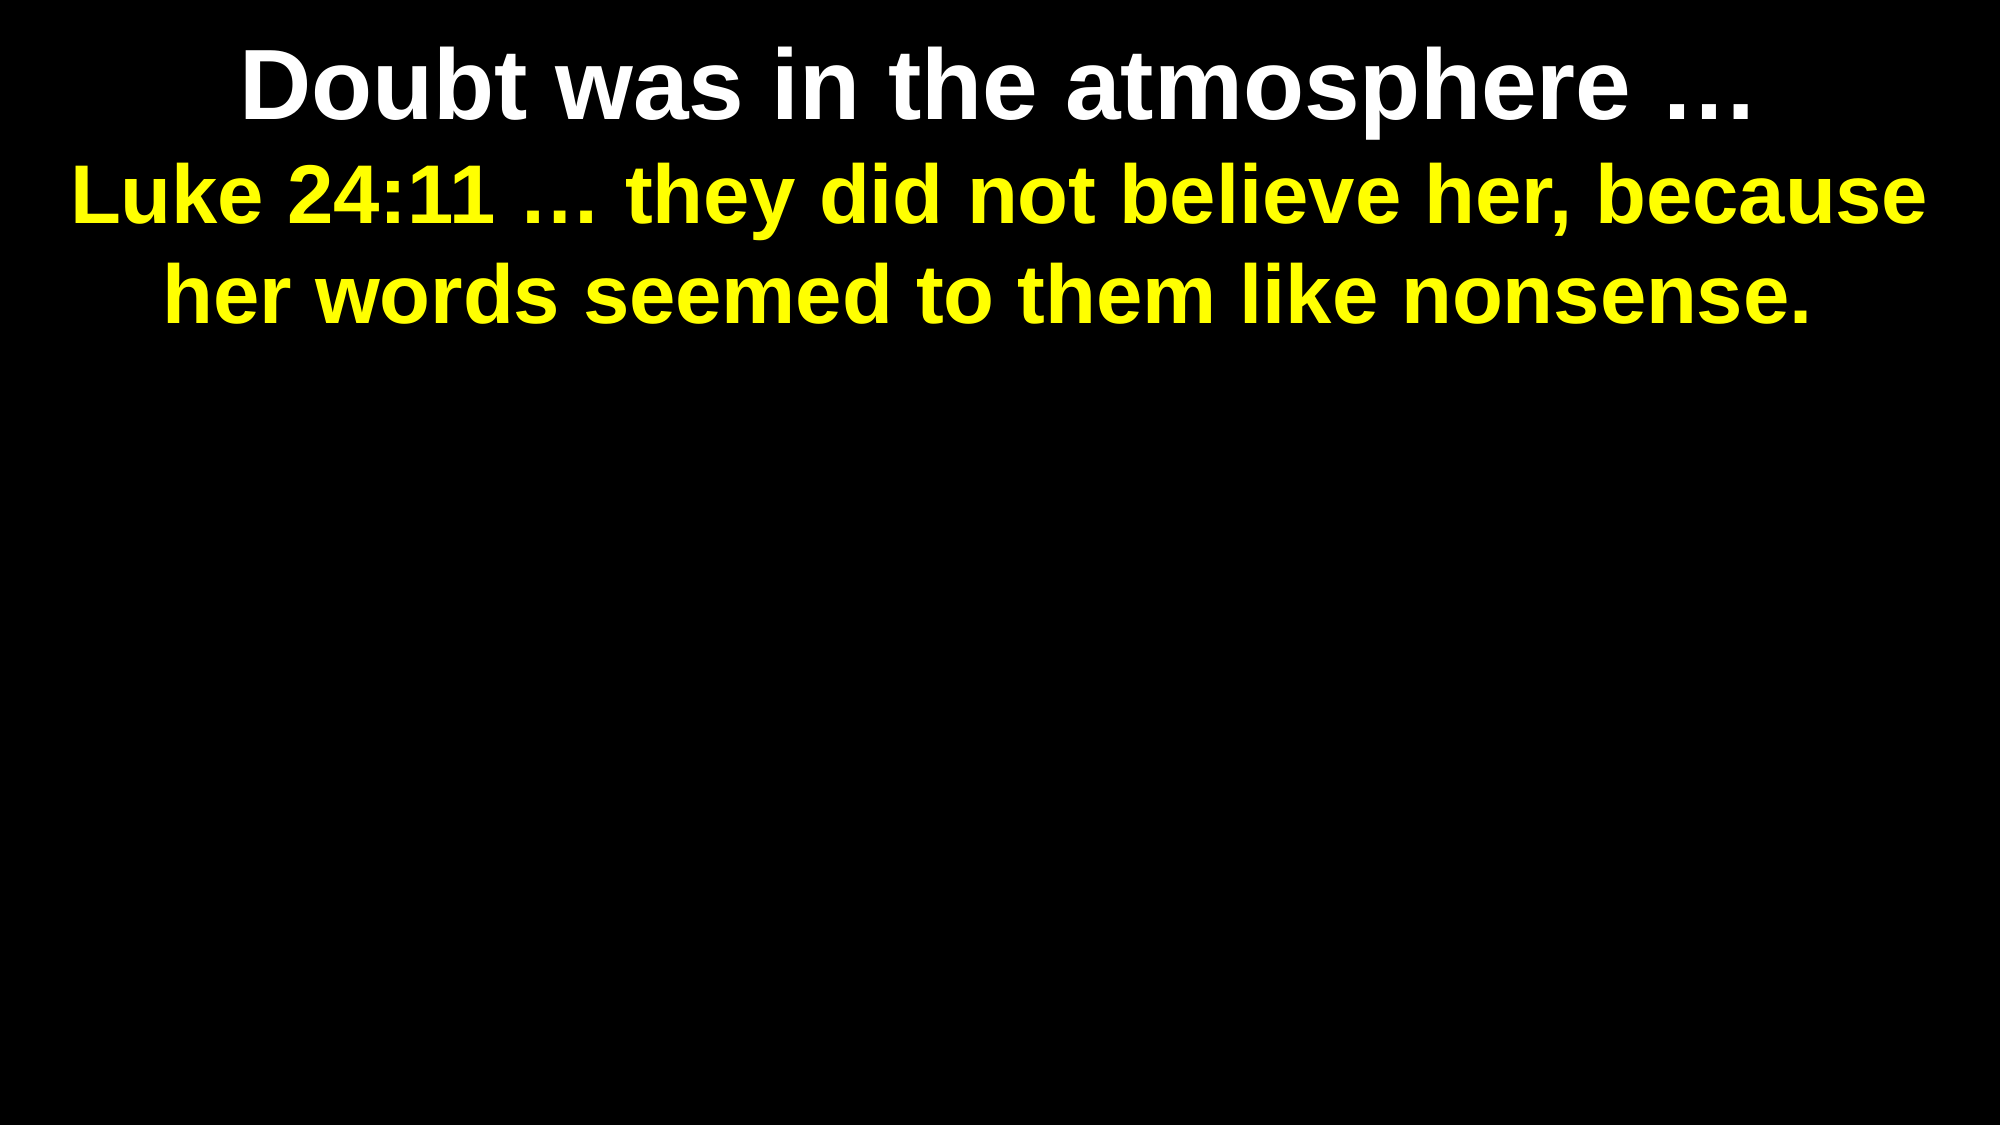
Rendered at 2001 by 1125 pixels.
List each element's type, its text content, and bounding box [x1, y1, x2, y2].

text_box Doubt was in the atmosphere … Luke 24:11 … they did not believe her, because her words seemed to them like nonsense. [0, 12, 2000, 348]
